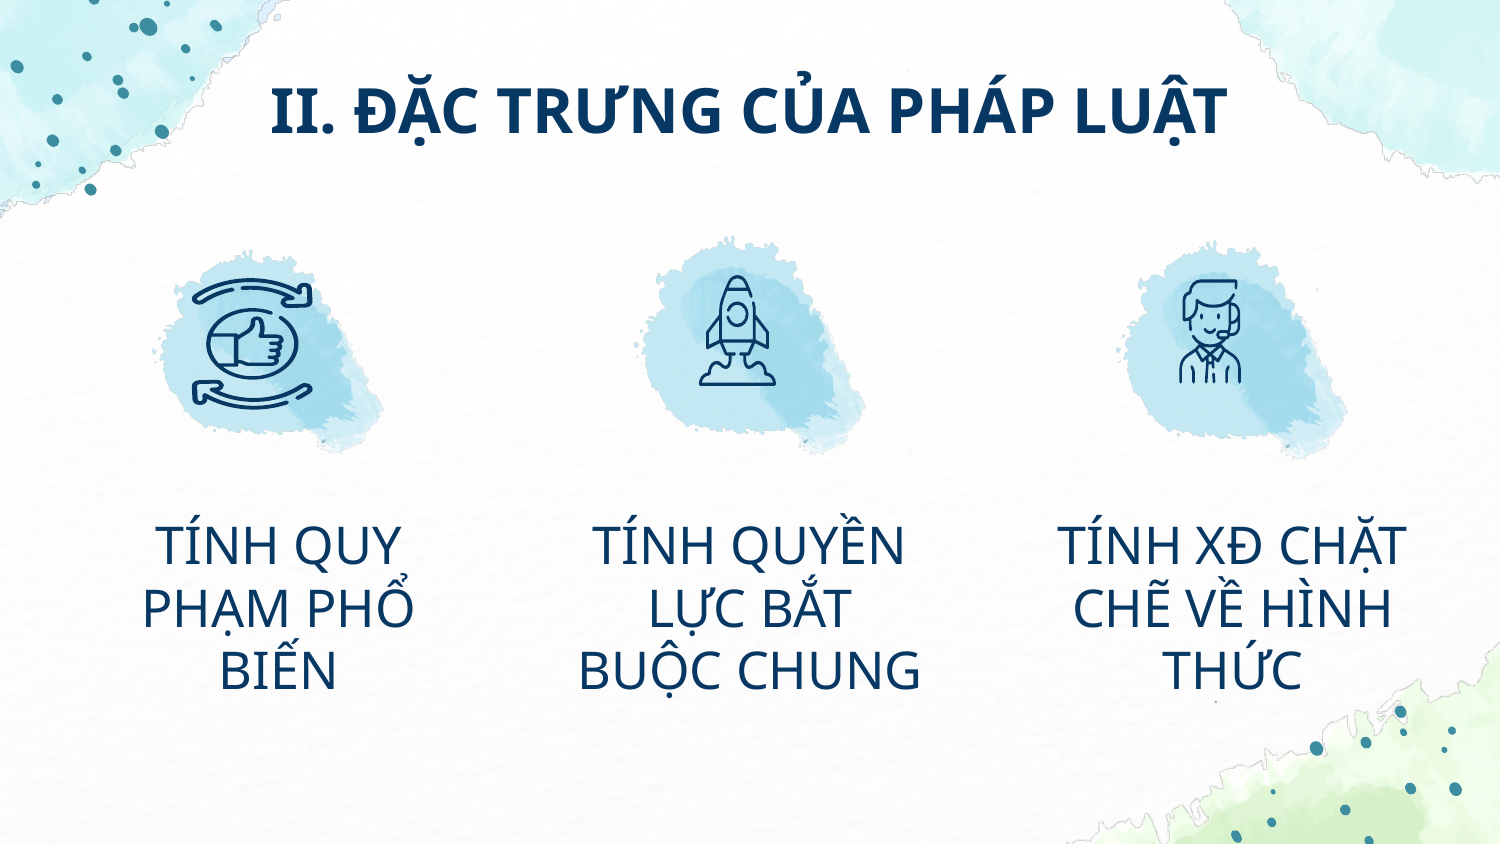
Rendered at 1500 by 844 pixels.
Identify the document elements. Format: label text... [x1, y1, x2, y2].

title TÍNH XĐ CHẶT CHẼ VỀ HÌNH THỨC [1041, 526, 1425, 688]
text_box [698, 274, 777, 387]
picture [0, 0, 1500, 844]
title TÍNH QUY PHẠM PHỔ BIẾN [87, 525, 471, 687]
title II. ĐẶC TRƯNG CỦA PHÁP LUẬT [120, 61, 1380, 156]
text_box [1179, 279, 1242, 384]
title TÍNH QUYỀN LỰC BẮT BUỘC CHUNG [558, 525, 942, 687]
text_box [191, 277, 317, 410]
